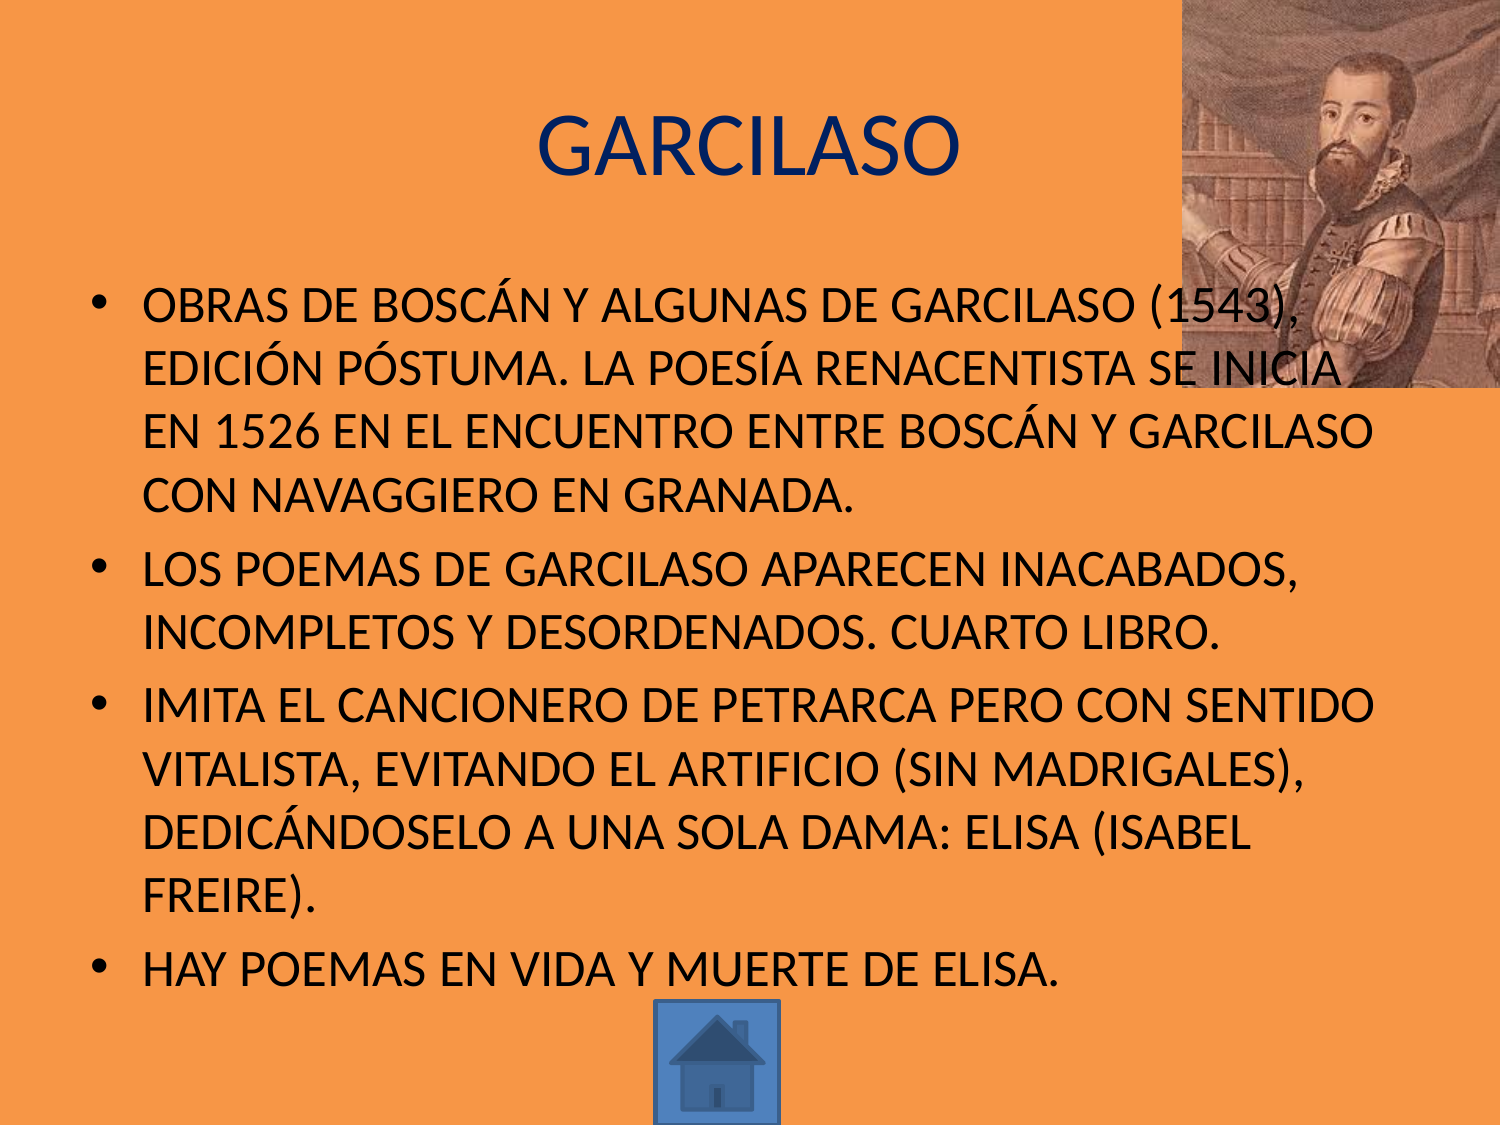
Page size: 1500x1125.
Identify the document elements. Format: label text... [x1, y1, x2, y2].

picture [1182, 0, 1500, 388]
text_box [653, 999, 781, 1125]
list OBRAS DE BOSCÁN Y ALGUNAS DE GARCILASO (1543), EDICIÓN PÓSTUMA. LA POESÍA RENACENTISTA SE INICIA EN 1526 EN EL ENCUENTRO ENTRE BOSCÁN Y GARCILASO CON NAVAGGIERO EN GRANADA. LOS POEMAS DE GARCILASO APARECEN INACABADOS, INCOMPLETOS Y DESORDENADOS. CUARTO LIBRO. IMITA EL CANCIONERO DE PETRARCA PERO CON SENTIDO VITALISTA, EVITANDO EL ARTIFICIO (SIN MADRIGALES), DEDICÁNDOSELO A UNA SOLA DAMA: ELISA (ISABEL FREIRE). HAY POEMAS EN VIDA Y MUERTE DE ELISA. [75, 262, 1425, 1005]
title GARCILASO [75, 45, 1177, 233]
